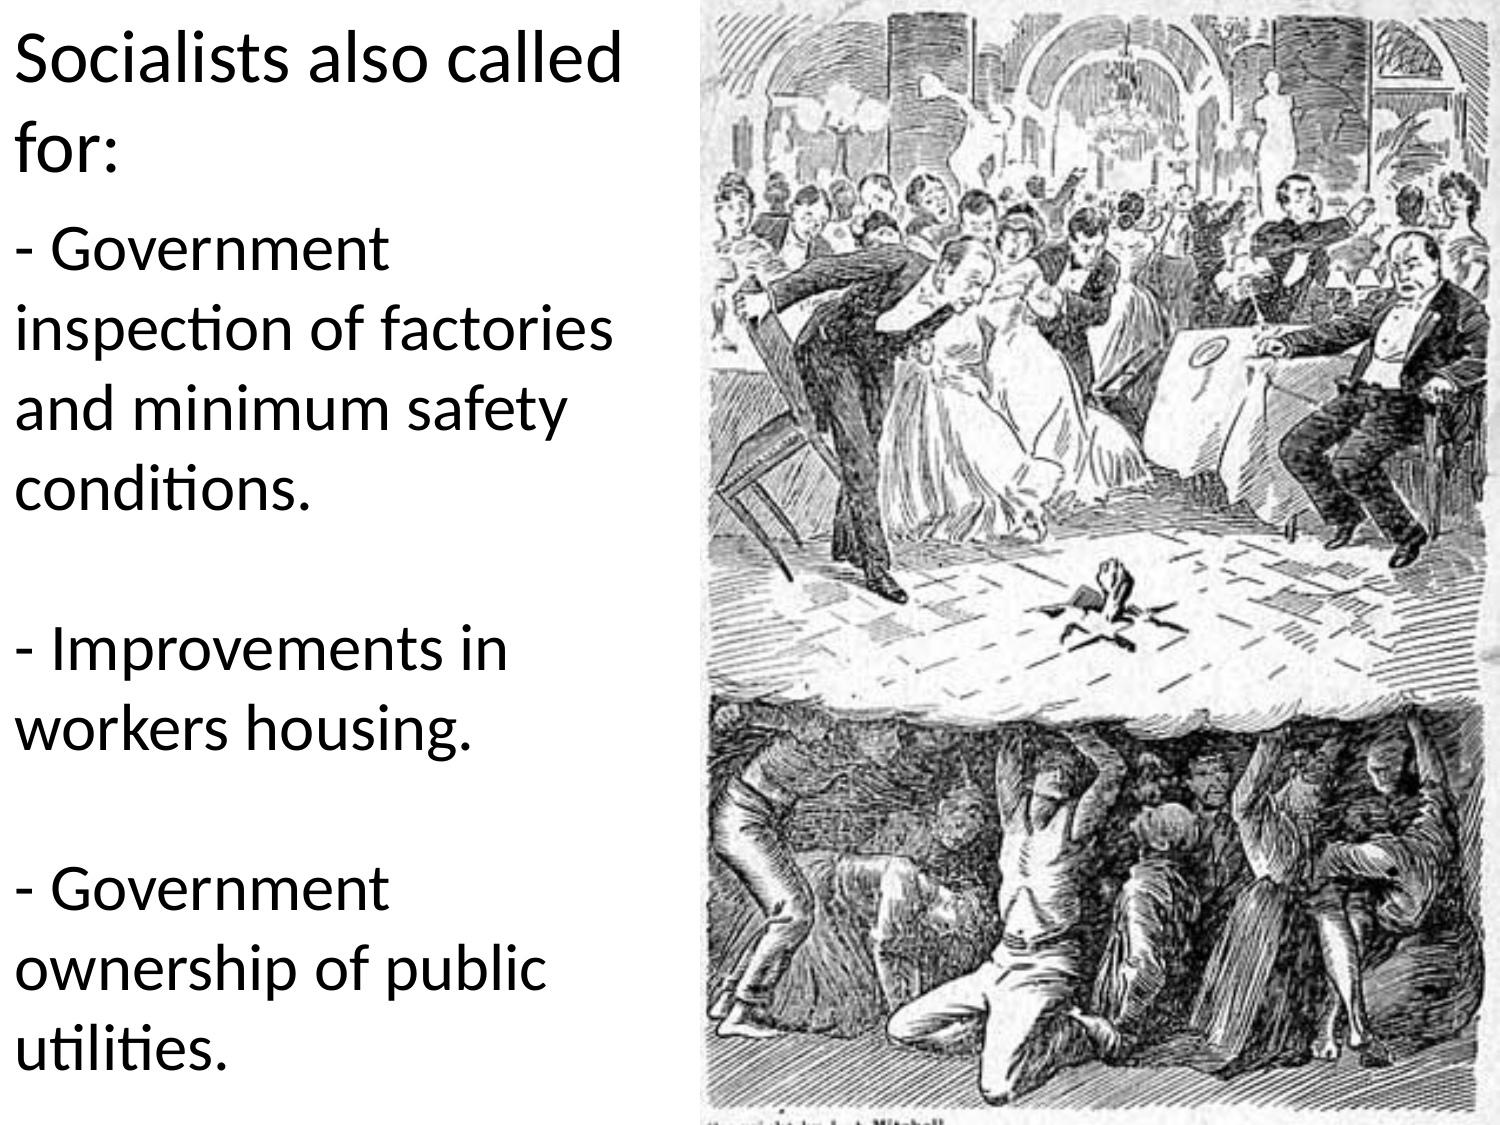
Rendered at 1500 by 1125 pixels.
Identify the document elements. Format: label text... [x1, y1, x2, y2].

text_box - Government inspection of factories and minimum safety conditions. - Improvements in workers housing. - Government ownership of public utilities. [0, 196, 695, 1092]
picture [700, 0, 1500, 1125]
text_box Socialists also called for: [0, 0, 698, 195]
